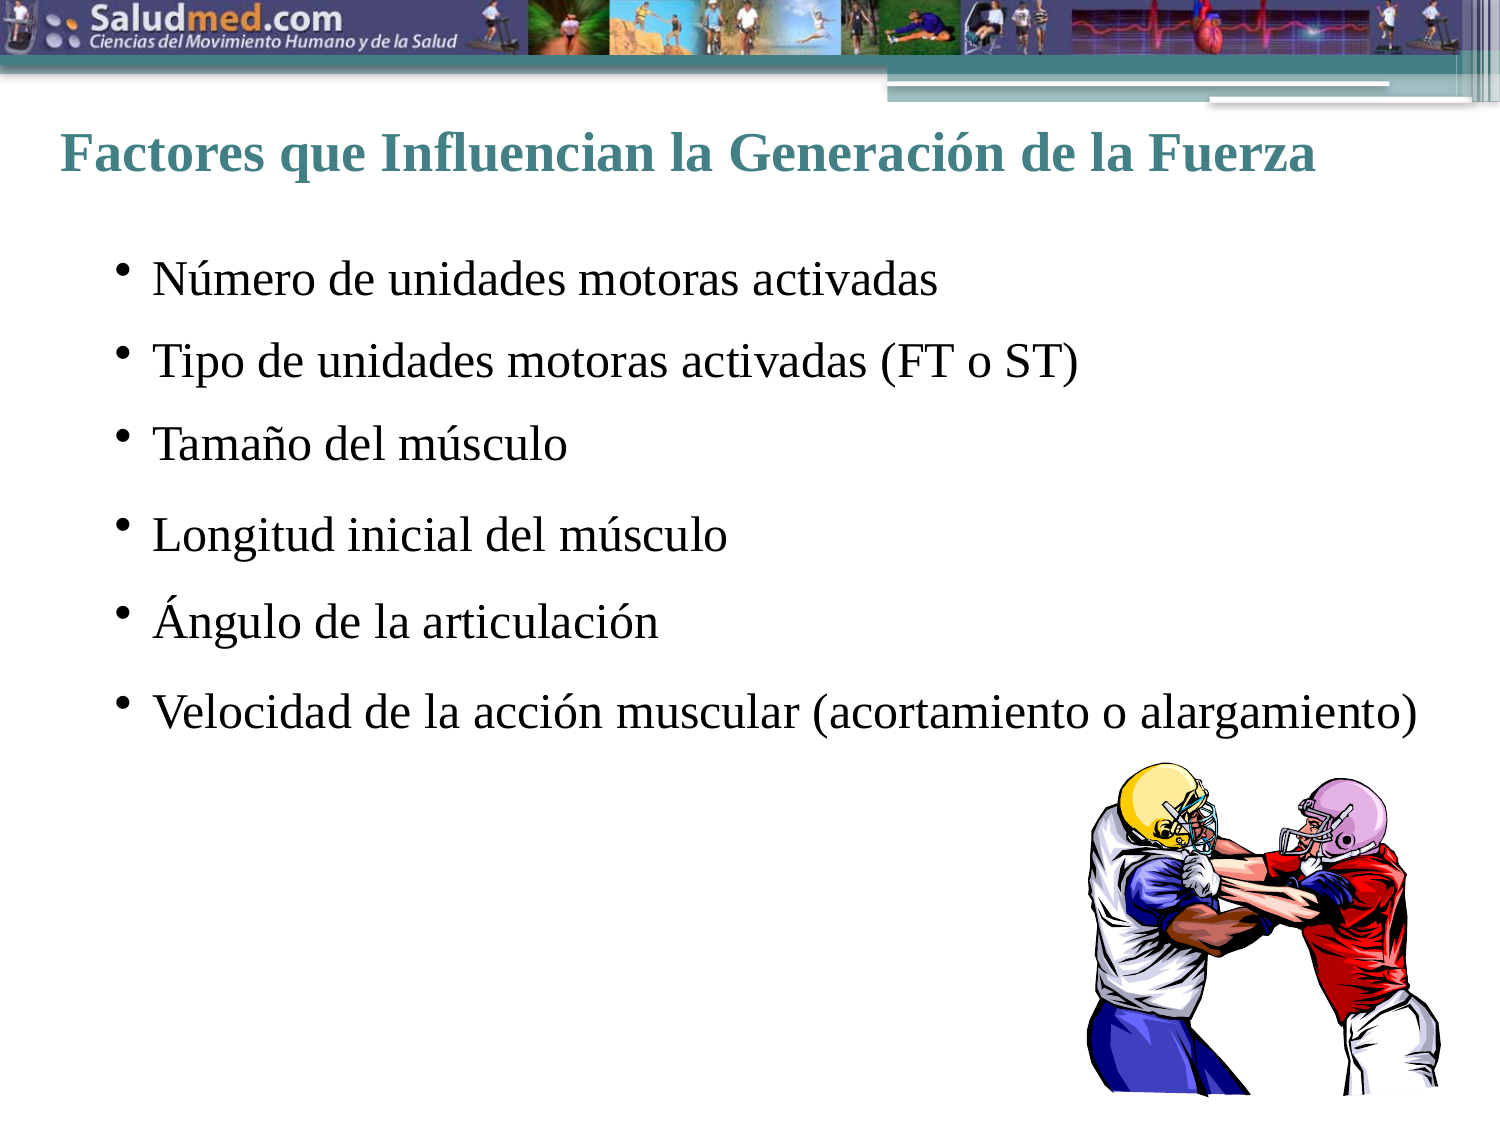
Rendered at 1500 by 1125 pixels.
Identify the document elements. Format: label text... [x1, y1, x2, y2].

text_box Tamaño del músculo [99, 410, 1463, 480]
text_box Velocidad de la acción muscular (acortamiento o alargamiento) [99, 670, 1463, 746]
text_box Factores que Influencian la Generación de la Fuerza [45, 107, 1500, 190]
text_box Longitud inicial del músculo [99, 493, 1463, 569]
text_box Ángulo de la articulación [99, 581, 1463, 656]
text_box Tipo de unidades motoras activadas (FT o ST) [99, 327, 1463, 396]
picture [0, 0, 1460, 55]
text_box Número de unidades motoras activadas [99, 244, 1463, 314]
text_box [1077, 753, 1450, 1107]
